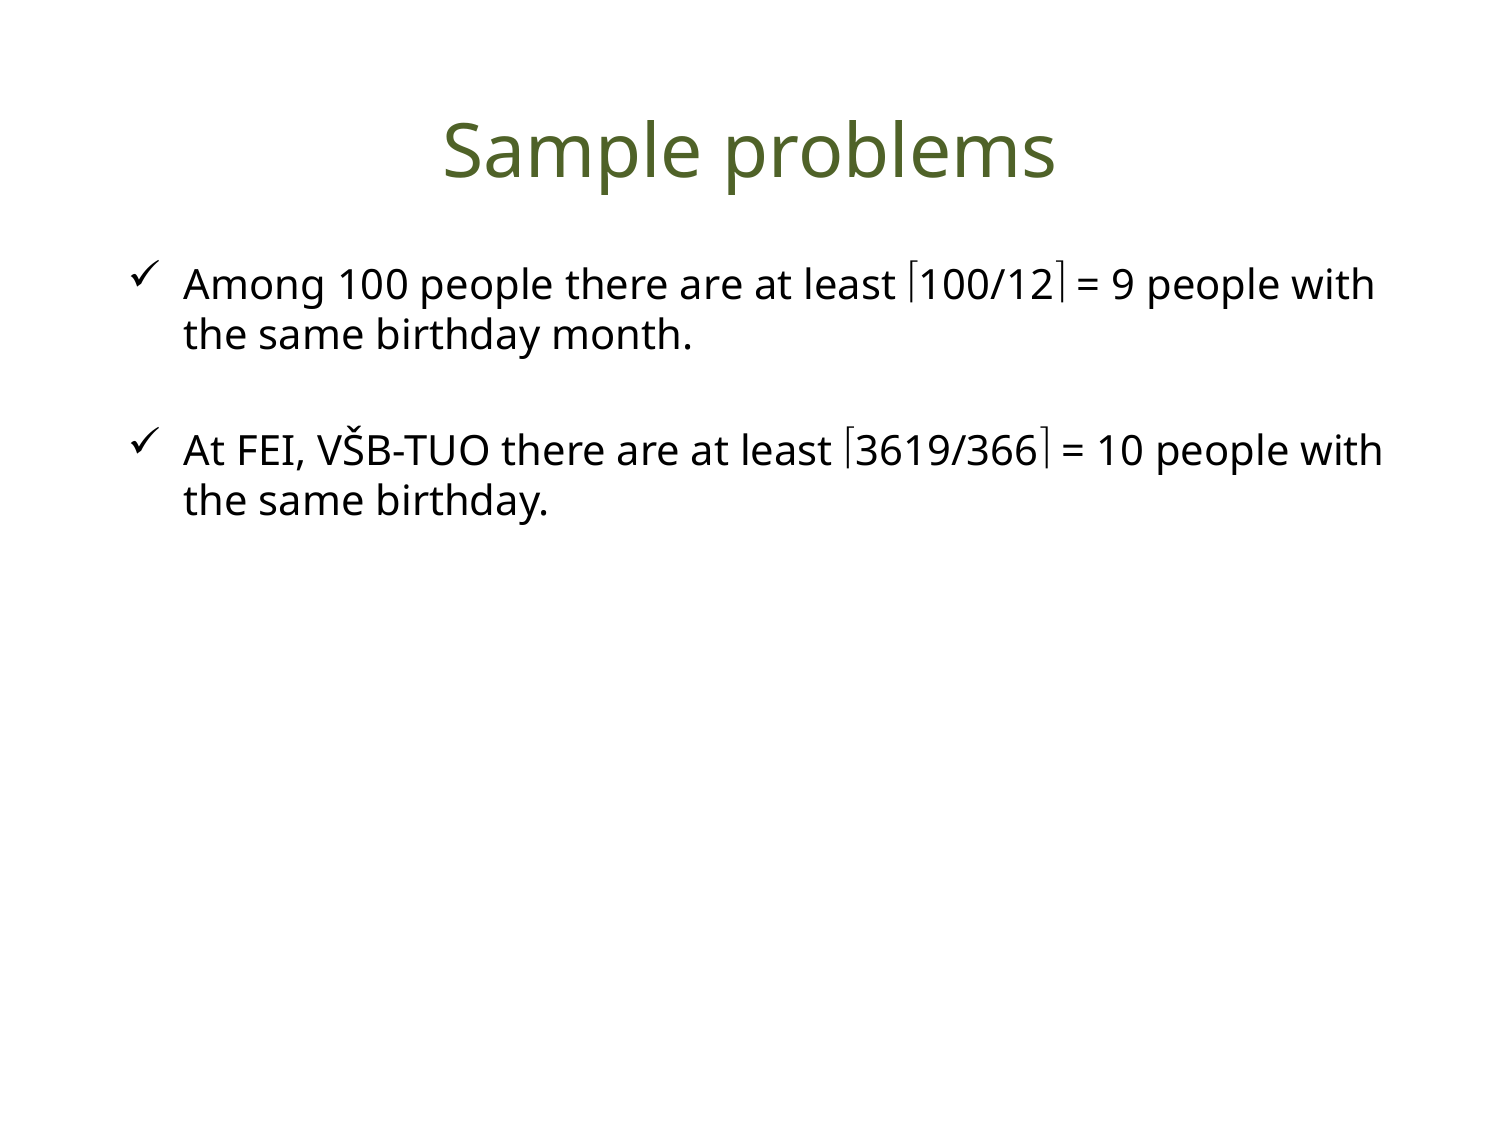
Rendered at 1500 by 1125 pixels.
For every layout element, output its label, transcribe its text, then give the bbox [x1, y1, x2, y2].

title Sample problems [112, 37, 1388, 200]
list Among 100 people there are at least 100/12 = 9 people with the same birthday month. At FEI, VŠB-TUO there are at least 3619/366 = 10 people with the same birthday. [112, 249, 1400, 850]
